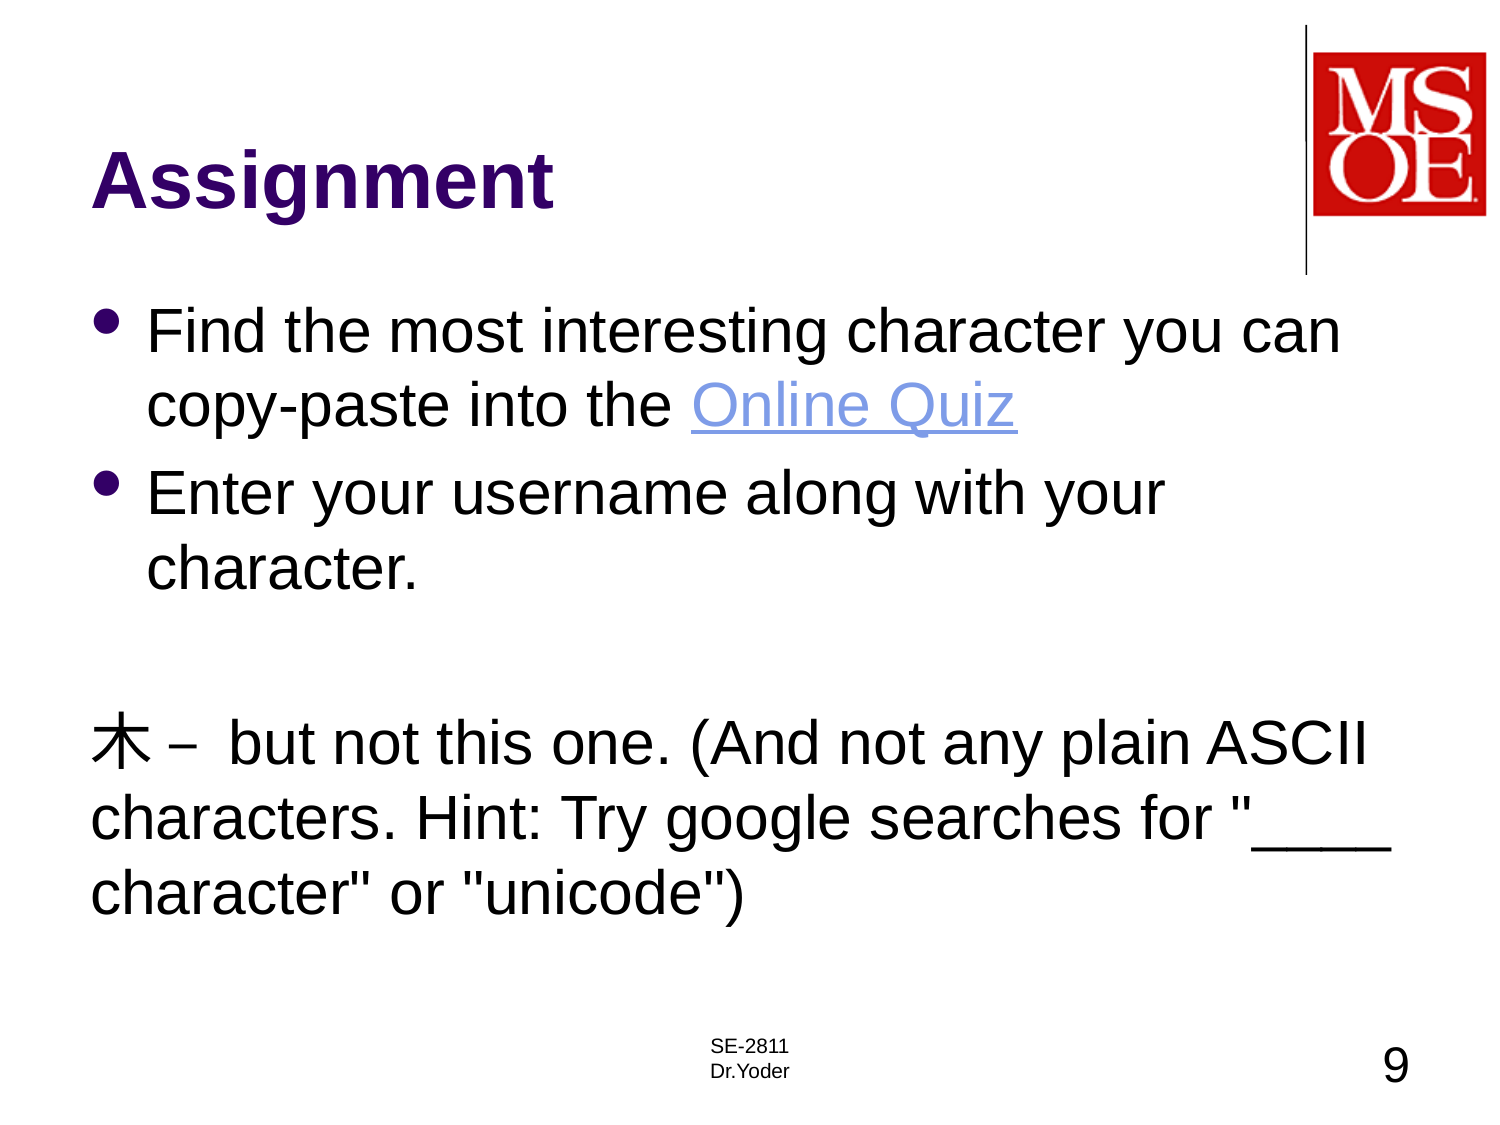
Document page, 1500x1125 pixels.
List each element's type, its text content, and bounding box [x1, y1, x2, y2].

slide_number 9 [1074, 1024, 1426, 1101]
footer SE-2811 Dr.Yoder [512, 1024, 988, 1101]
title Assignment [74, 19, 1313, 233]
picture [1313, 37, 1488, 232]
list Find the most interesting character you can copy-paste into the Online Quiz Enter your username along with your character. 木 – but not this one. (And not any plain ASCII characters. Hint: Try google searches for "____ character" or "unicode") [74, 281, 1426, 1006]
